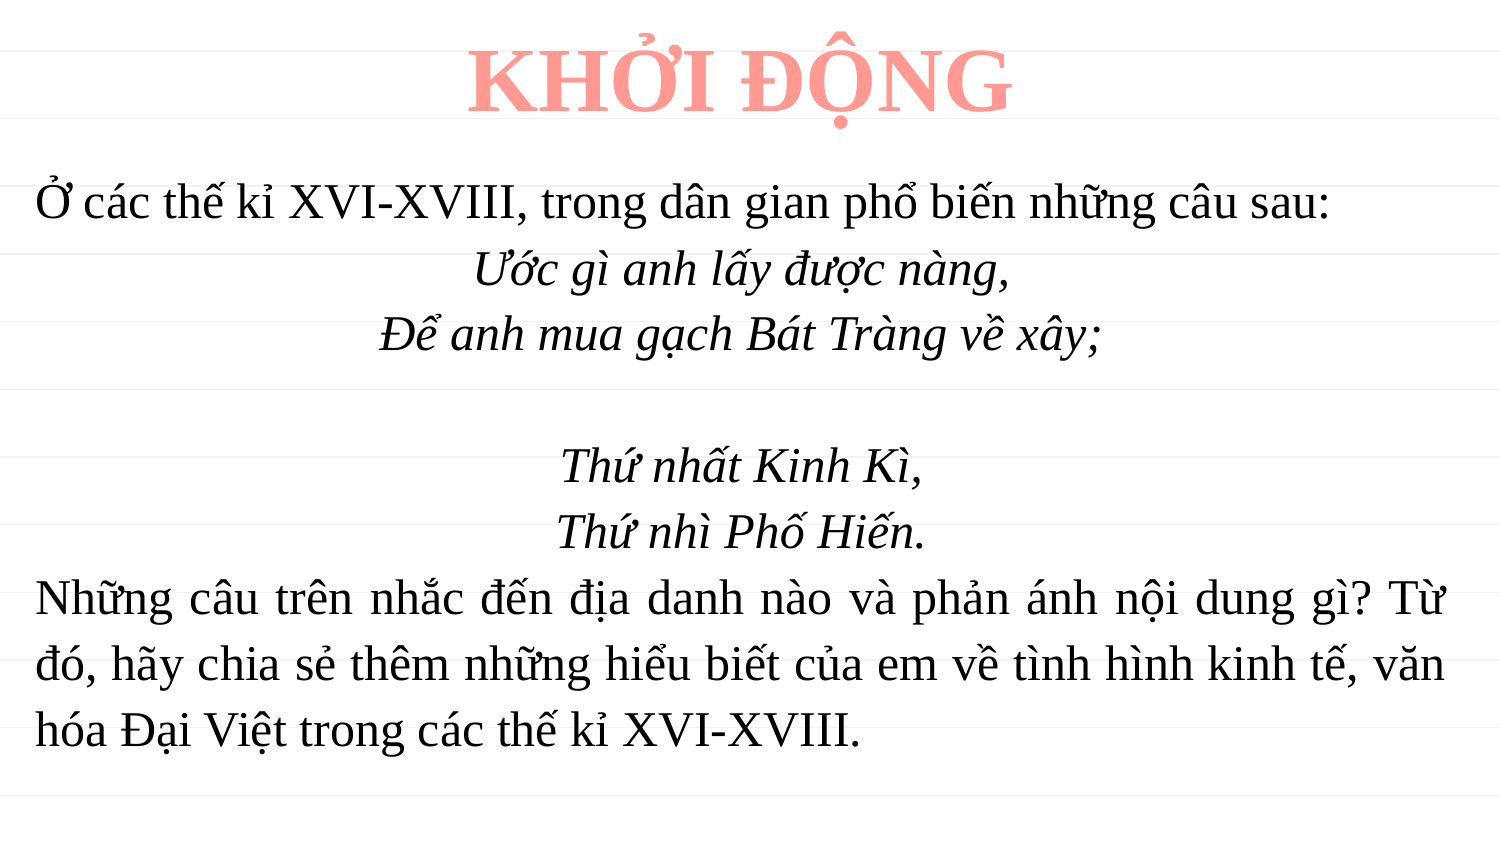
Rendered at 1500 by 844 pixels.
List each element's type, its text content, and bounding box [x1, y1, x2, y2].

text_box Ở các thế kỉ XVI-XVIII, trong dân gian phổ biến những câu sau: Ước gì anh lấy được nàng, Để anh mua gạch Bát Tràng về xây; Thứ nhất Kinh Kì, Thứ nhì Phố Hiến. Những câu trên nhắc đến địa danh nào và phản ánh nội dung gì? Từ đó, hãy chia sẻ thêm những hiểu biết của em về tình hình kinh tế, văn hóa Đại Việt trong các thế kỉ XVI-XVIII. [20, 155, 1462, 764]
text_box KHỞI ĐỘNG [452, 12, 1031, 138]
